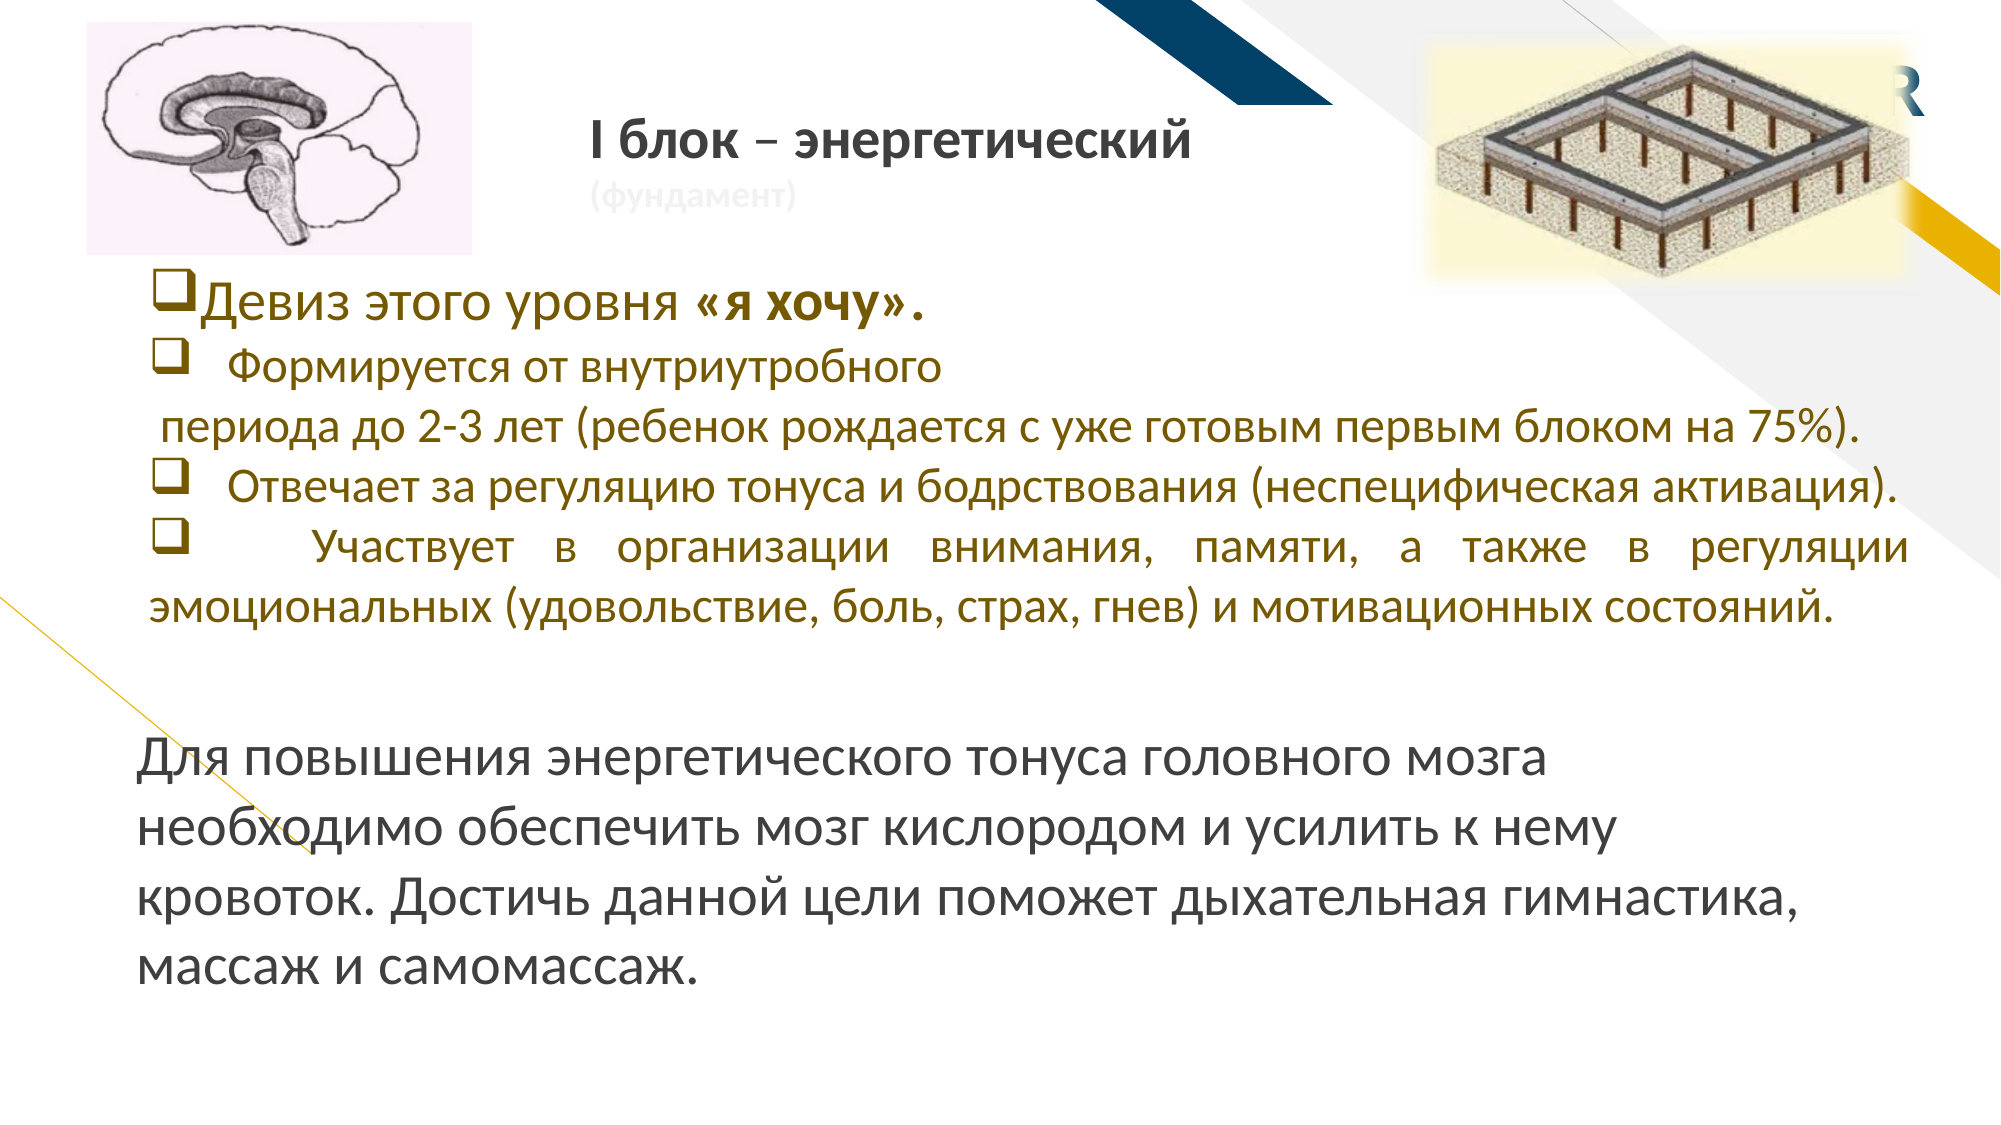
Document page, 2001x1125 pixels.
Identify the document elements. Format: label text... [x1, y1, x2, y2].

text_box I блок – энергетический (фундамент) [574, 92, 1409, 223]
text_box Девиз этого уровня «я хочу». Формируется от внутриутробного периода до 2-3 лет (ребенок рождается с уже готовым первым блоком на 75%). Отвечает за регуляцию тонуса и бодрствования (неспецифическая активация). Участвует в организации внимания, памяти, а также в регуляции эмоциональных (удовольствие, боль, страх, гнев) и мотивационных состояний. [133, 255, 1926, 640]
picture [1409, 26, 1926, 297]
picture [86, 22, 473, 255]
text_box [473, 78, 1409, 138]
text_box Для повышения энергетического тонуса головного мозга необходимо обеспечить мозг кислородом и усилить к нему кровоток. Достичь данной цели поможет дыхательная гимнастика, массаж и самомассаж. [121, 709, 1819, 1005]
